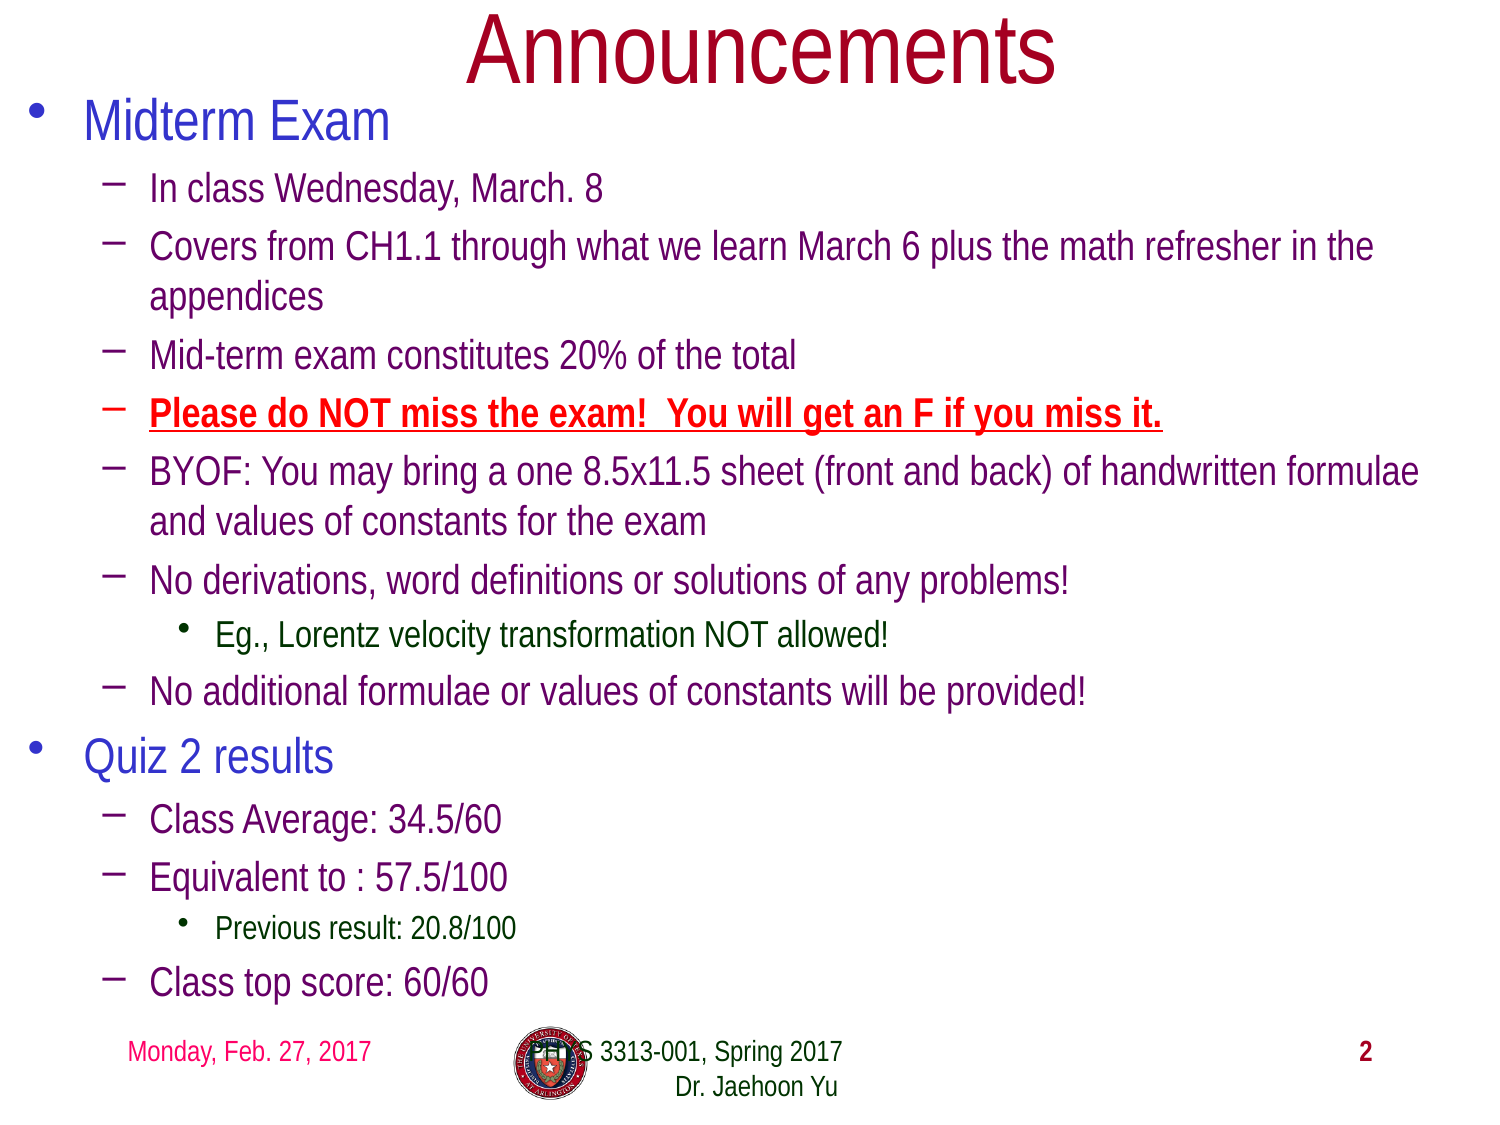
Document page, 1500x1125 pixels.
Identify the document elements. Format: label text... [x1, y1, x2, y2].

slide_number 2 [1074, 1024, 1388, 1101]
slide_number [112, 1024, 426, 1101]
footer PHYS 3313-001, Spring 2017 Dr. Jaehoon Yu [512, 1024, 988, 1101]
list Midterm Exam In class Wednesday, March. 8 Covers from CH1.1 through what we learn March 6 plus the math refresher in the appendices Mid-term exam constitutes 20% of the total Please do NOT miss the exam! You will get an F if you miss it. BYOF: You may bring a one 8.5x11.5 sheet (front and back) of handwritten formulae and values of constants for the exam No derivations, word definitions or solutions of any problems! Eg., Lorentz velocity transformation NOT allowed! No additional formulae or values of constants will be provided! Quiz 2 results Class Average: 34.5/60 Equivalent to : 57.5/100 Previous result: 20.8/100 Class top score: 60/60 [12, 74, 1451, 988]
title Announcements [124, 0, 1401, 74]
